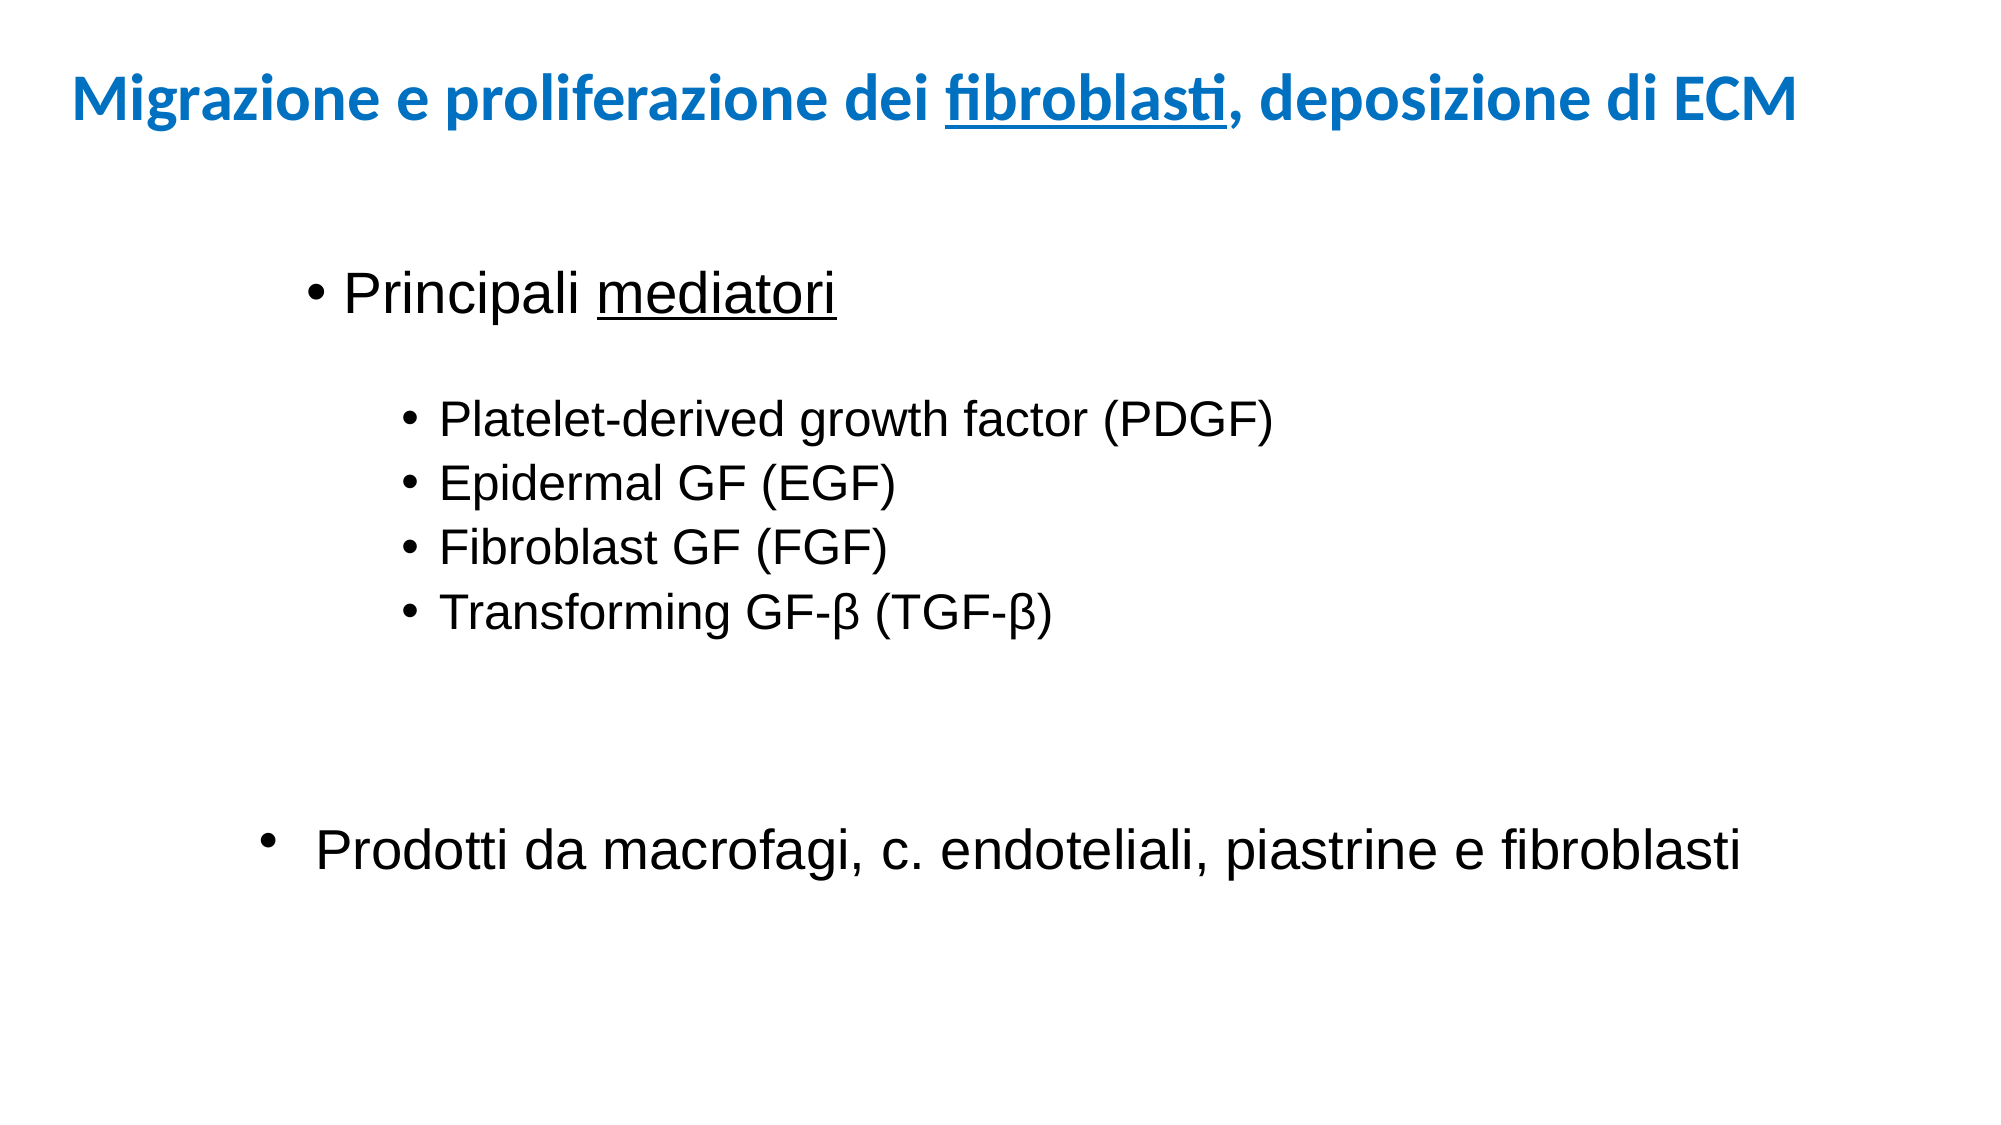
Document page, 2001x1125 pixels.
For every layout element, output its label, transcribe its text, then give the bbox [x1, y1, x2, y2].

list Principali mediatori Platelet-derived growth factor (PDGF) Epidermal GF (EGF) Fibroblast GF (FGF) Transforming GF-β (TGF-β) [291, 255, 1733, 740]
text_box Prodotti da macrofagi, c. endoteliali, piastrine e fibroblasti [243, 805, 1762, 888]
title Migrazione e proliferazione dei fibroblasti, deposizione di ECM [56, 31, 2000, 168]
